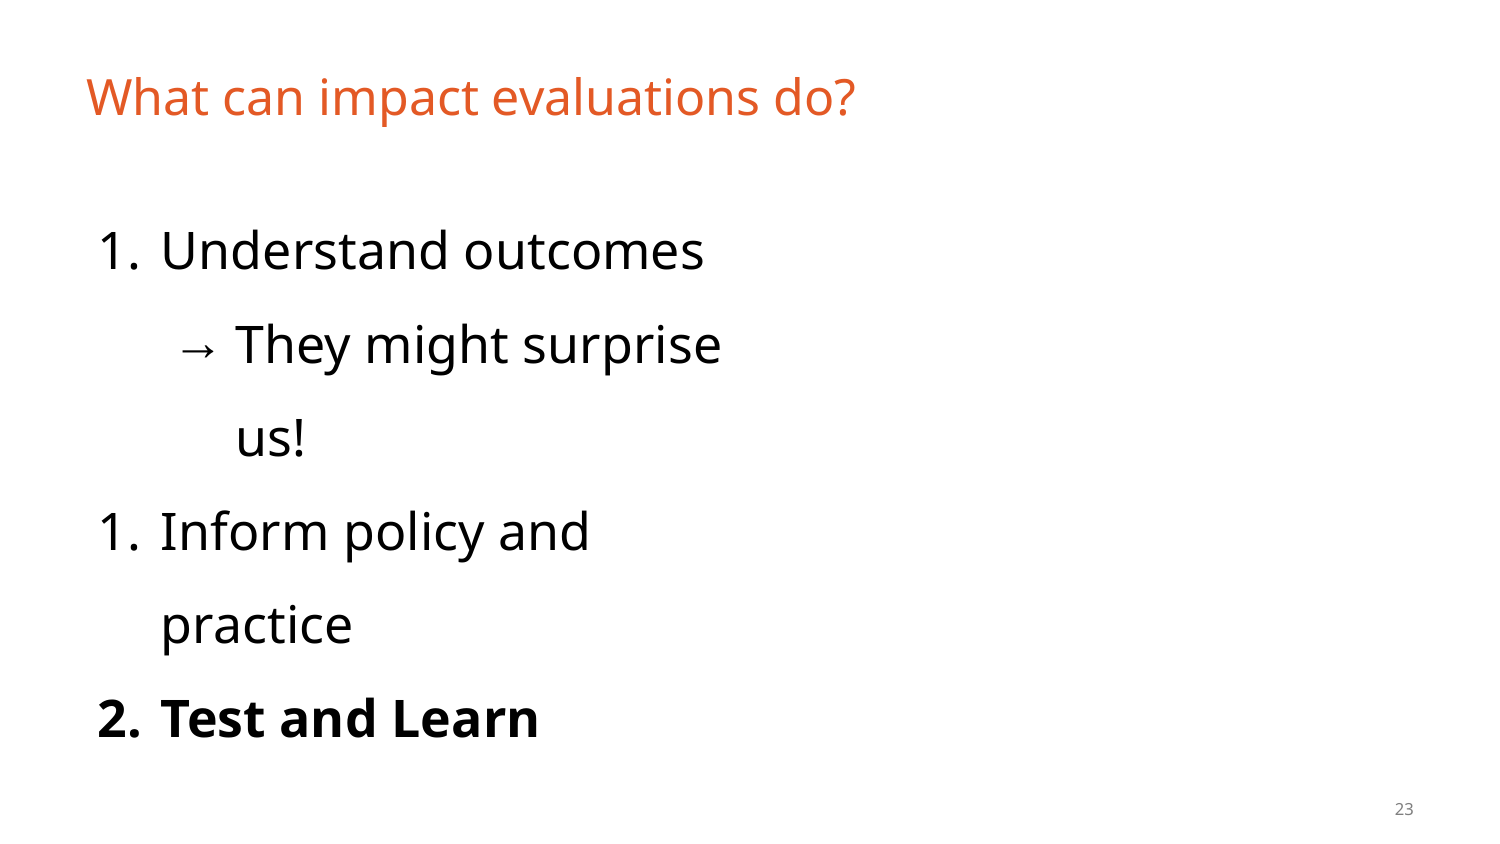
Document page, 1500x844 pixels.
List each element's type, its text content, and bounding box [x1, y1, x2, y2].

slide_number ‹#› [1285, 793, 1426, 821]
list Understand outcomes They might surprise us! Inform policy and practice Test and Learn [75, 181, 758, 761]
title What can impact evaluations do? [75, 24, 1425, 167]
